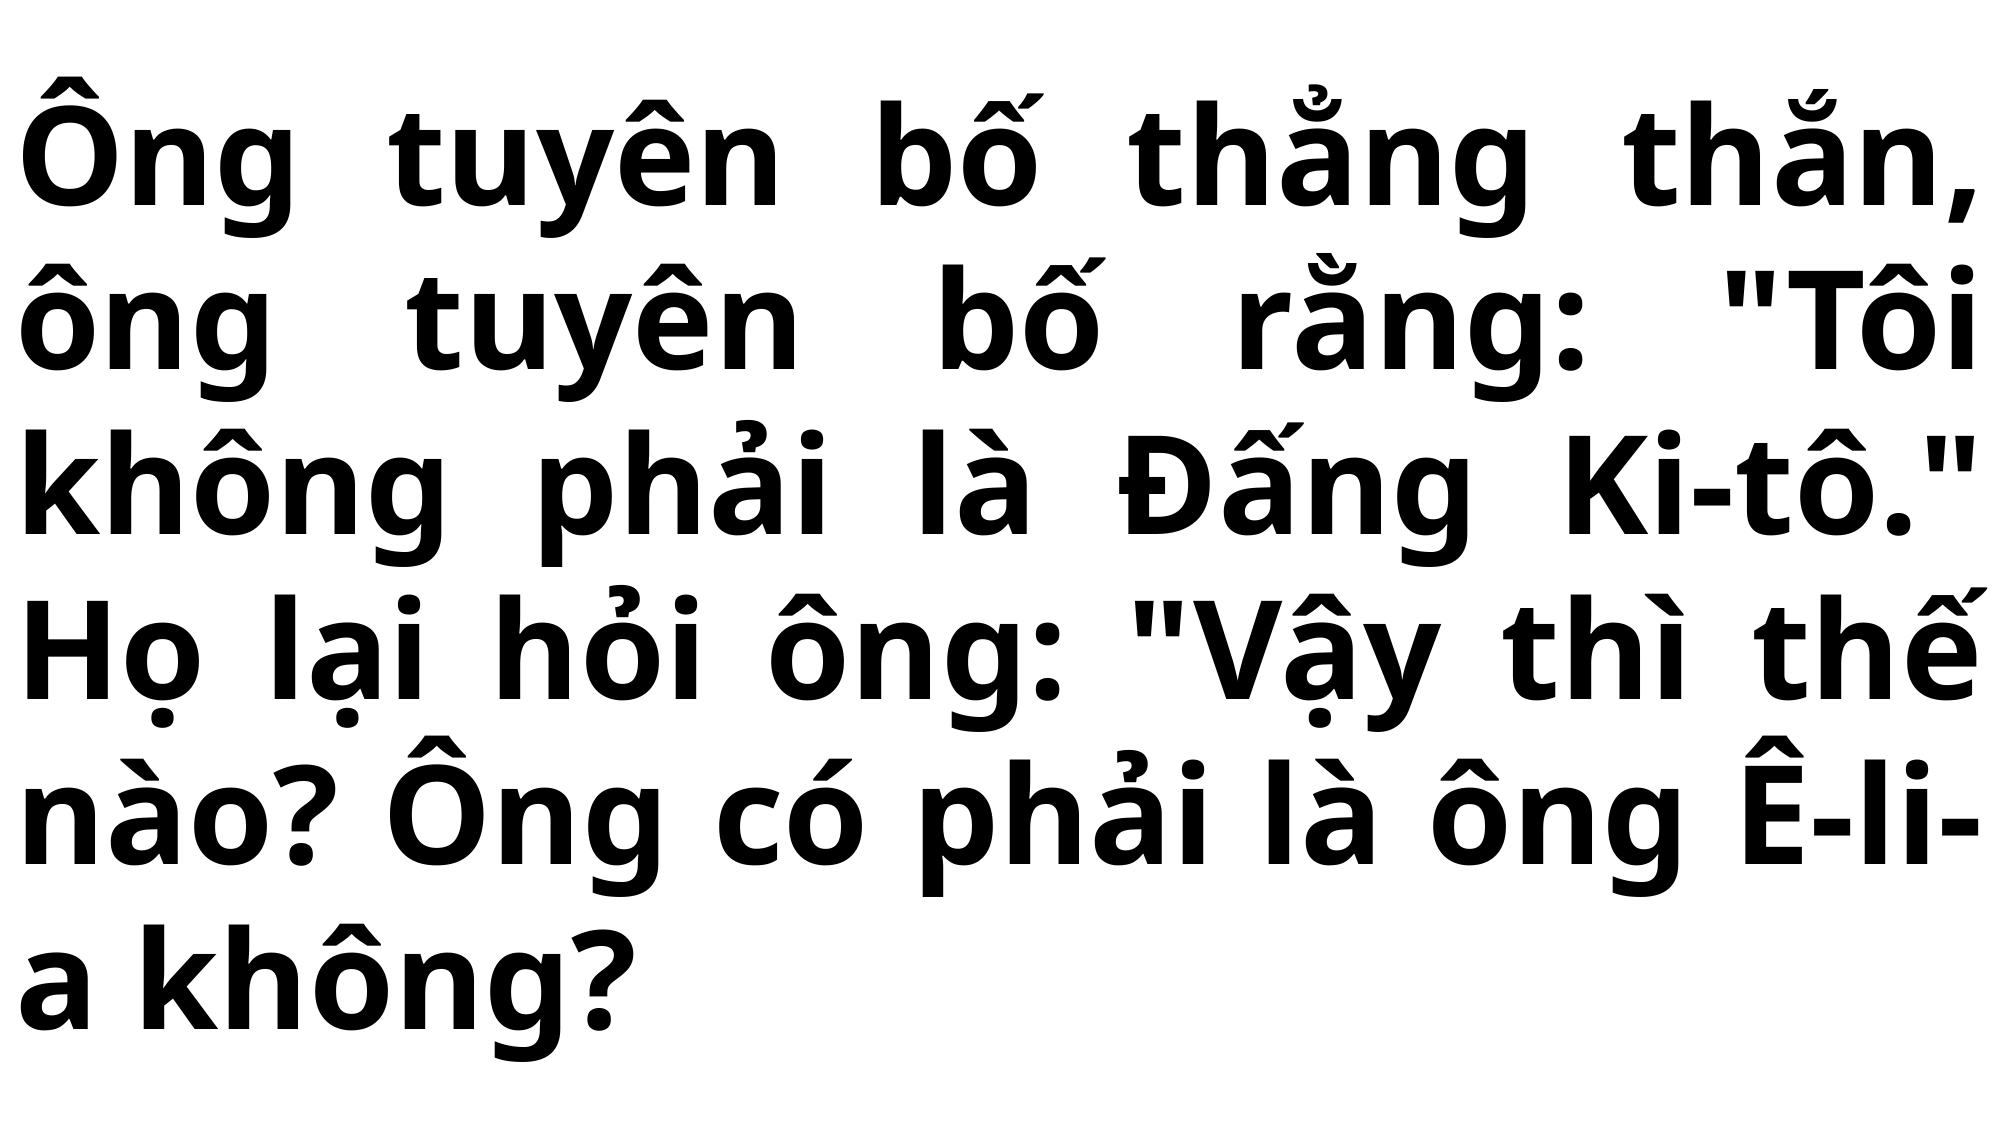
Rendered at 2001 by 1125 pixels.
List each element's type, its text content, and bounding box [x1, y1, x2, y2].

title Ông tuyên bố thẳng thắn, ông tuyên bố rằng: "Tôi không phải là Đấng Ki-tô." Họ lại hỏi ông: "Vậy thì thế nào? Ông có phải là ông Ê-li-a không? [0, 0, 2000, 1125]
